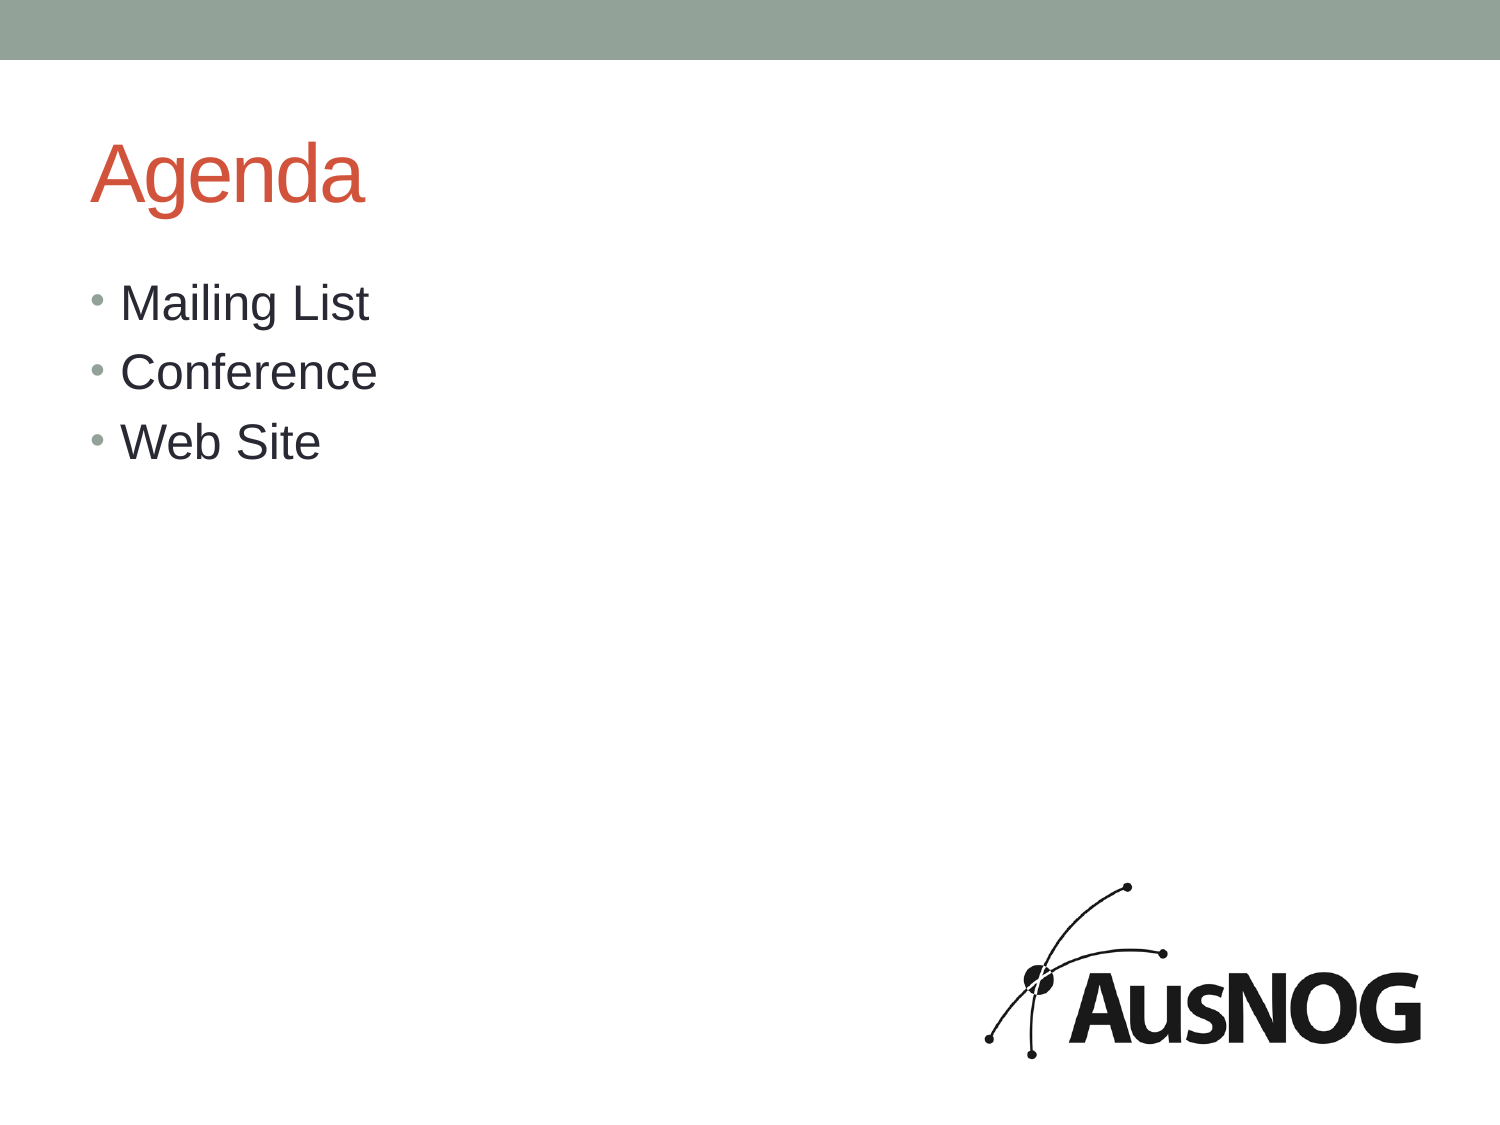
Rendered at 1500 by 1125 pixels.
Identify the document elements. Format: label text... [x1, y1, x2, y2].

title Agenda [75, 87, 1425, 250]
list Mailing List Conference Web Site [75, 262, 1425, 1063]
